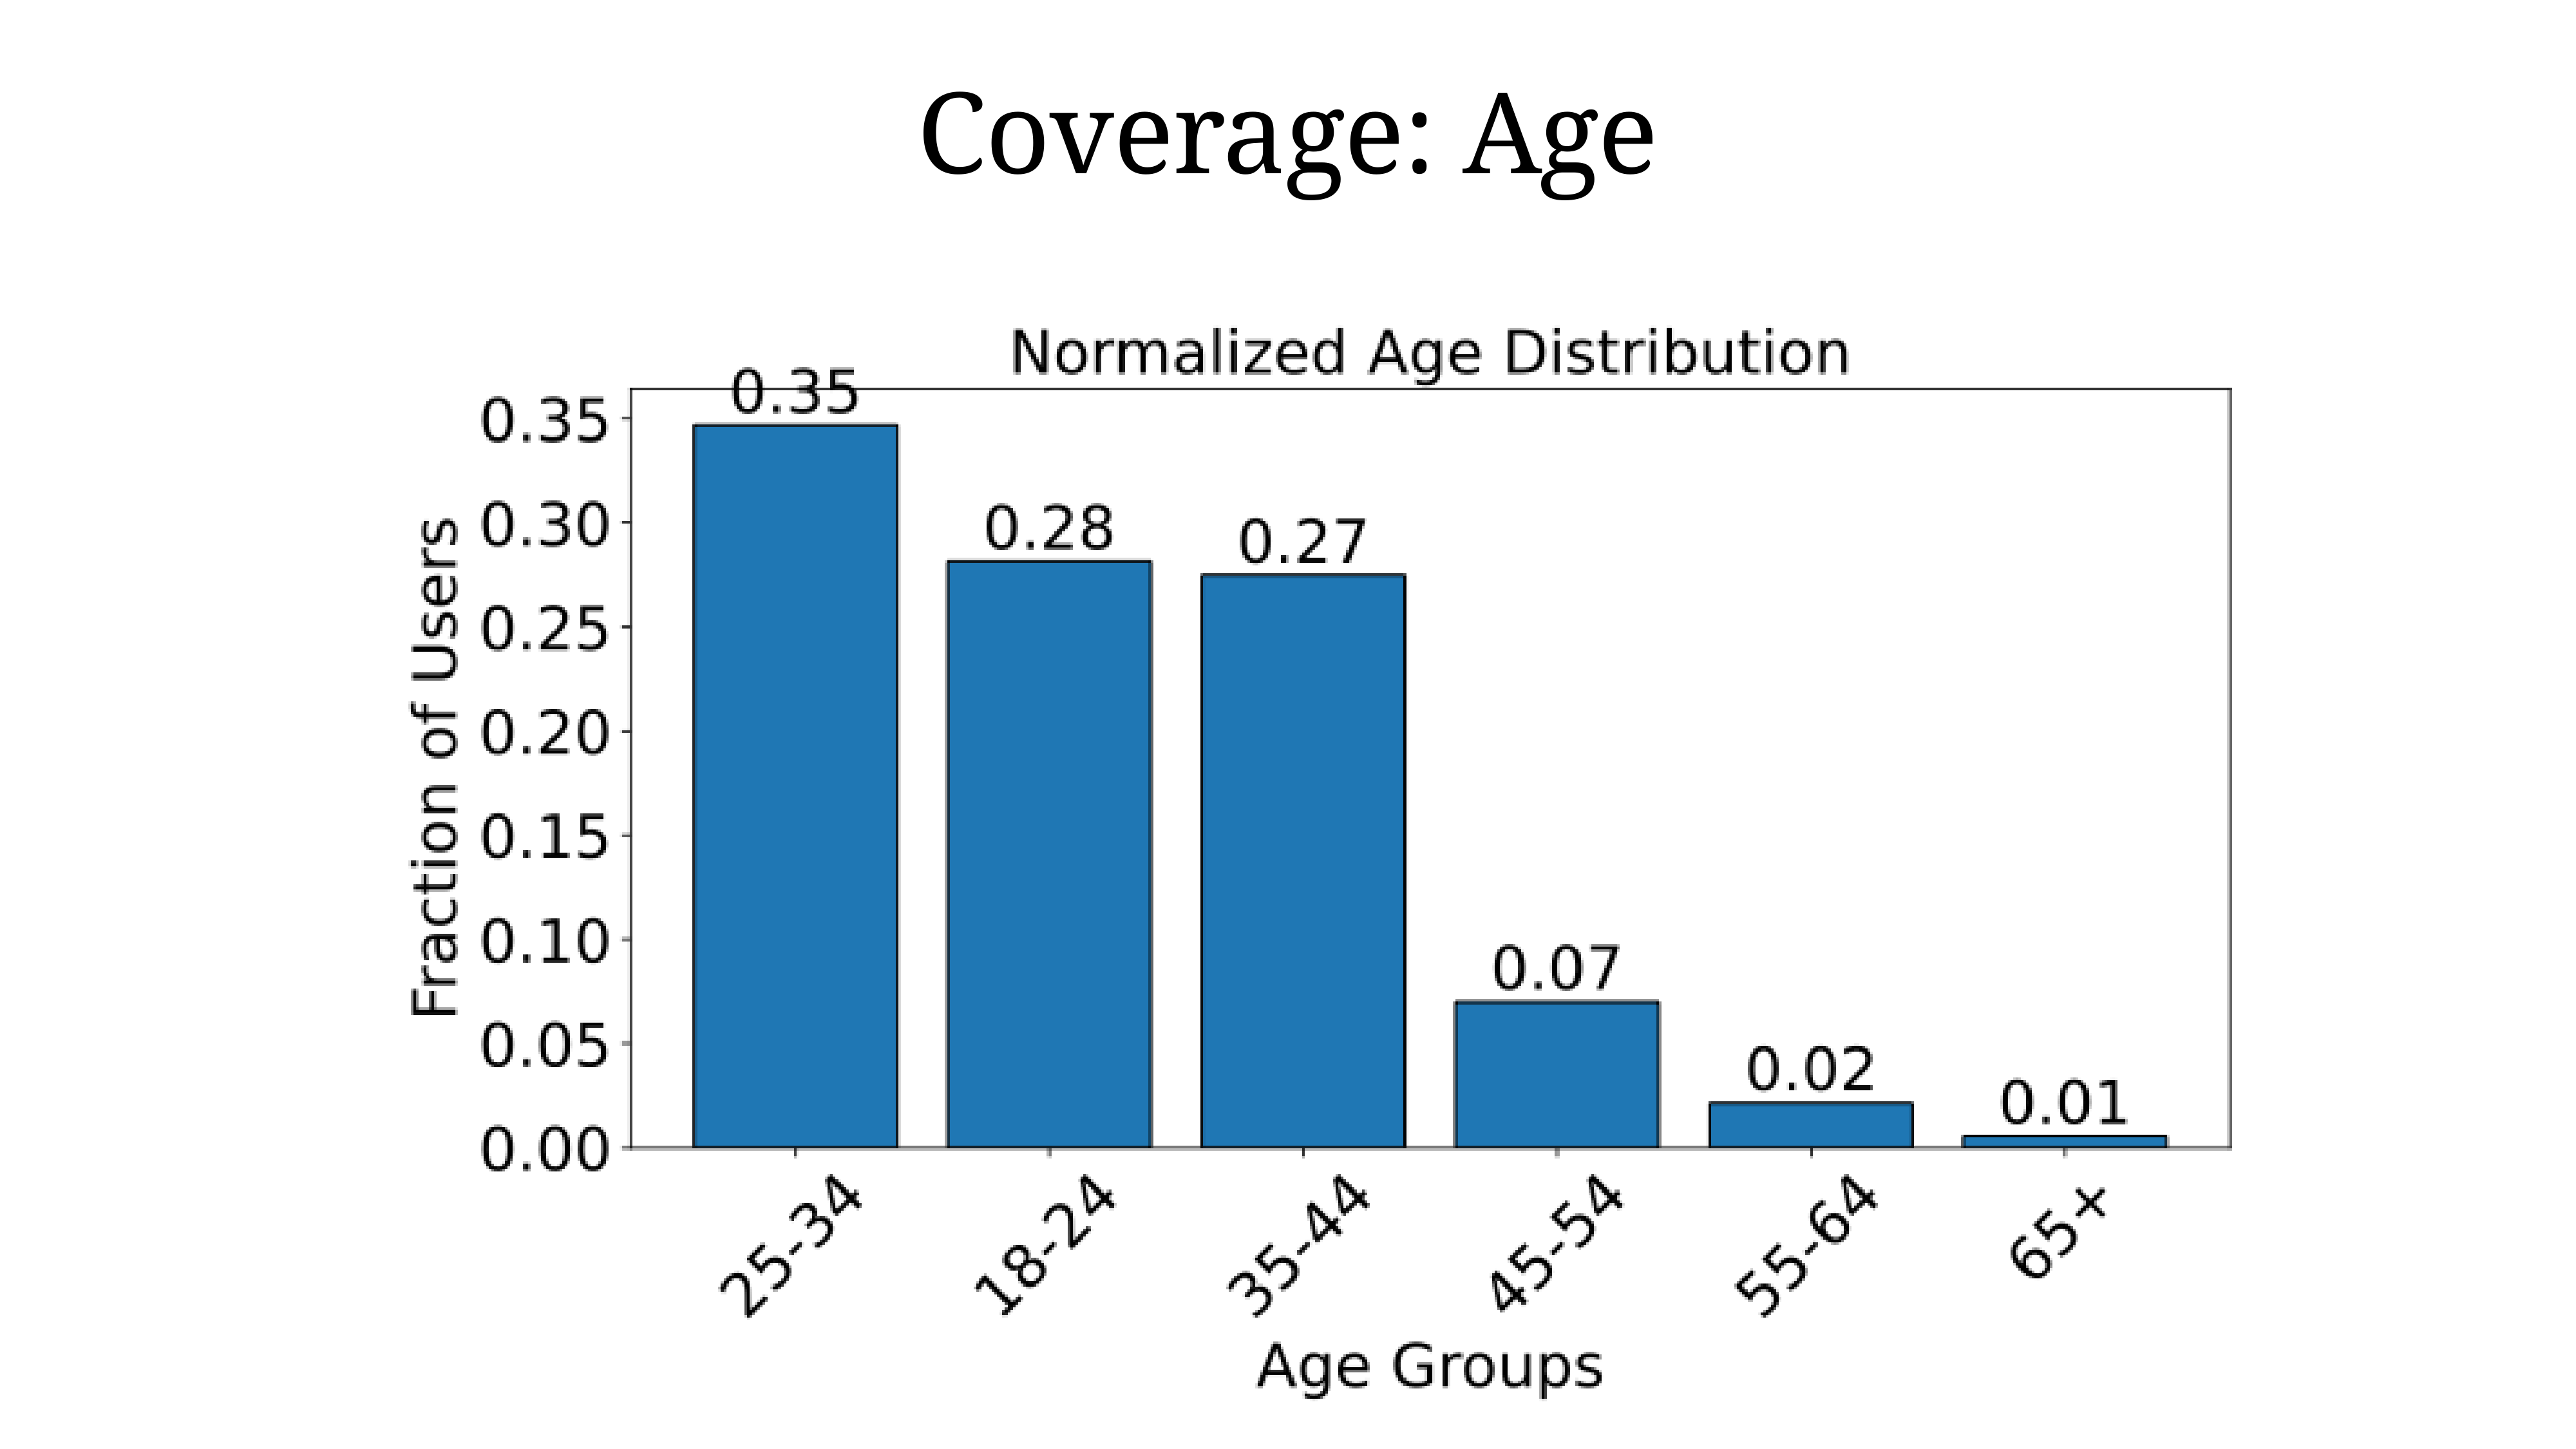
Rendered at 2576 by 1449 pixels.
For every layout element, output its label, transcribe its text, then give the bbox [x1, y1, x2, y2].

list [383, 299, 2262, 1427]
title Coverage: Age [128, 81, 2448, 265]
